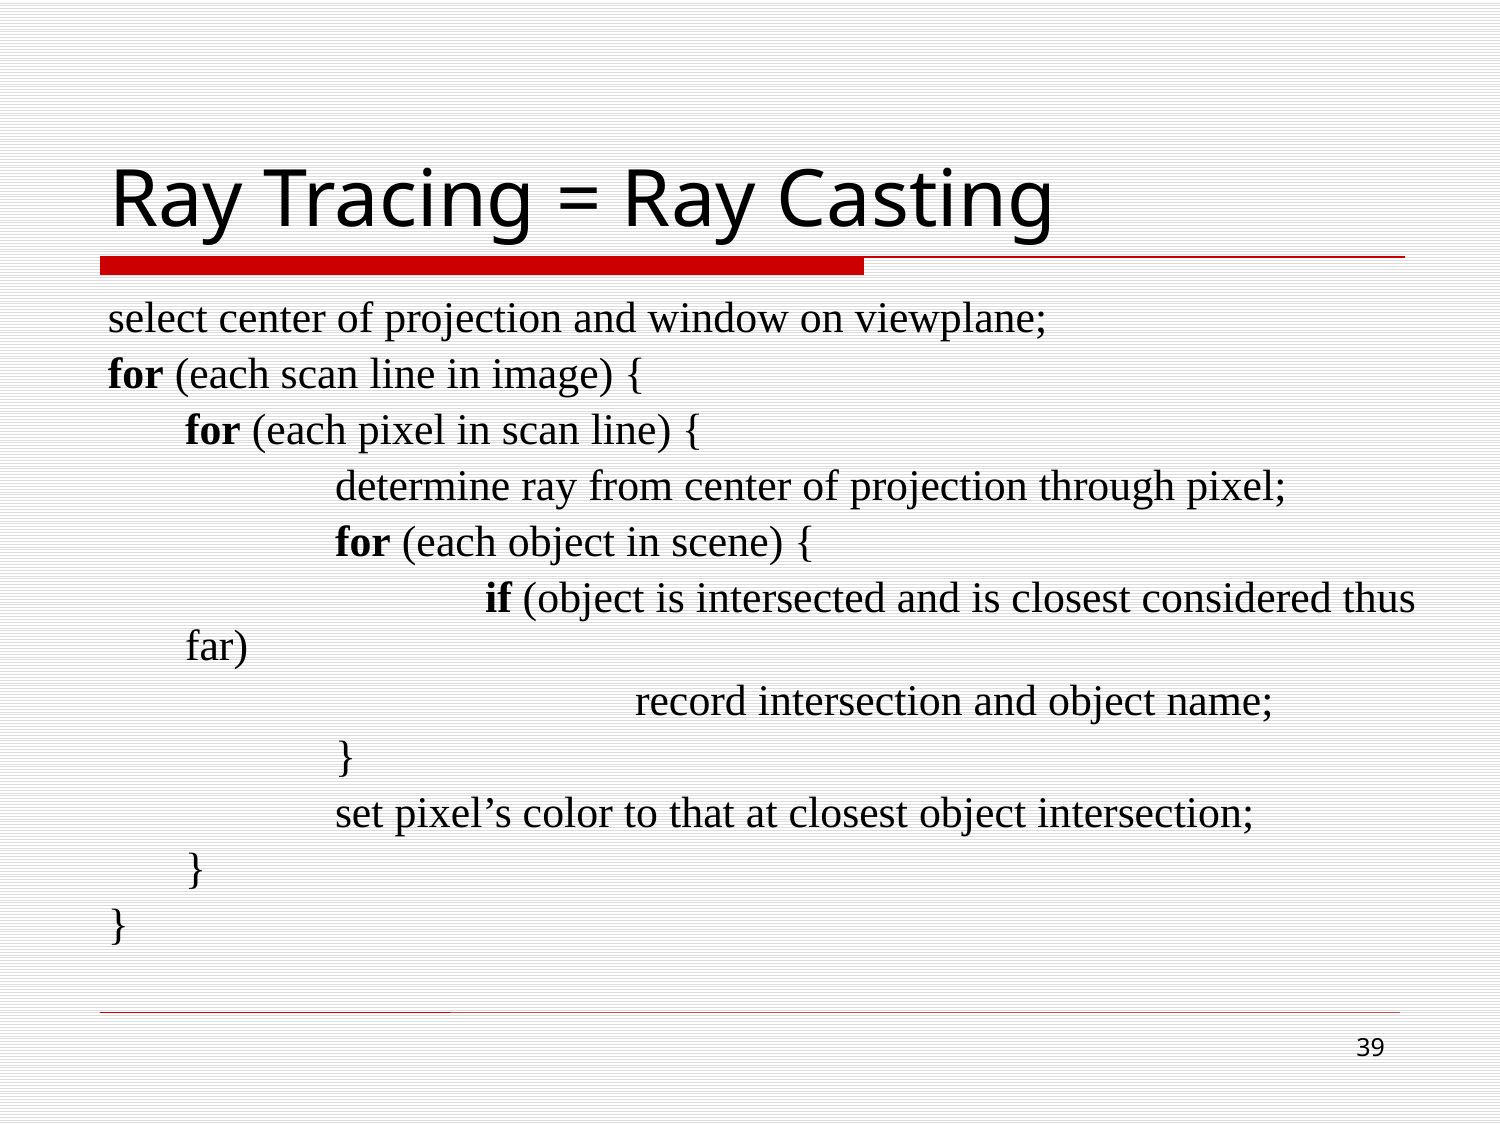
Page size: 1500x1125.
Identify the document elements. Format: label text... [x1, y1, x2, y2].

slide_number 38 [1074, 1024, 1401, 1103]
title Ray Tracing = Ray Casting [94, 50, 1407, 250]
list select center of projection and window on viewplane; for (each scan line in image) { for (each pixel in scan line) { determine ray from center of projection through pixel; for (each object in scene) { if (object is intersected and is closest considered thus far) record intersection and object name; } set pixel’s color to that at closest object intersection; } } [92, 287, 1436, 988]
